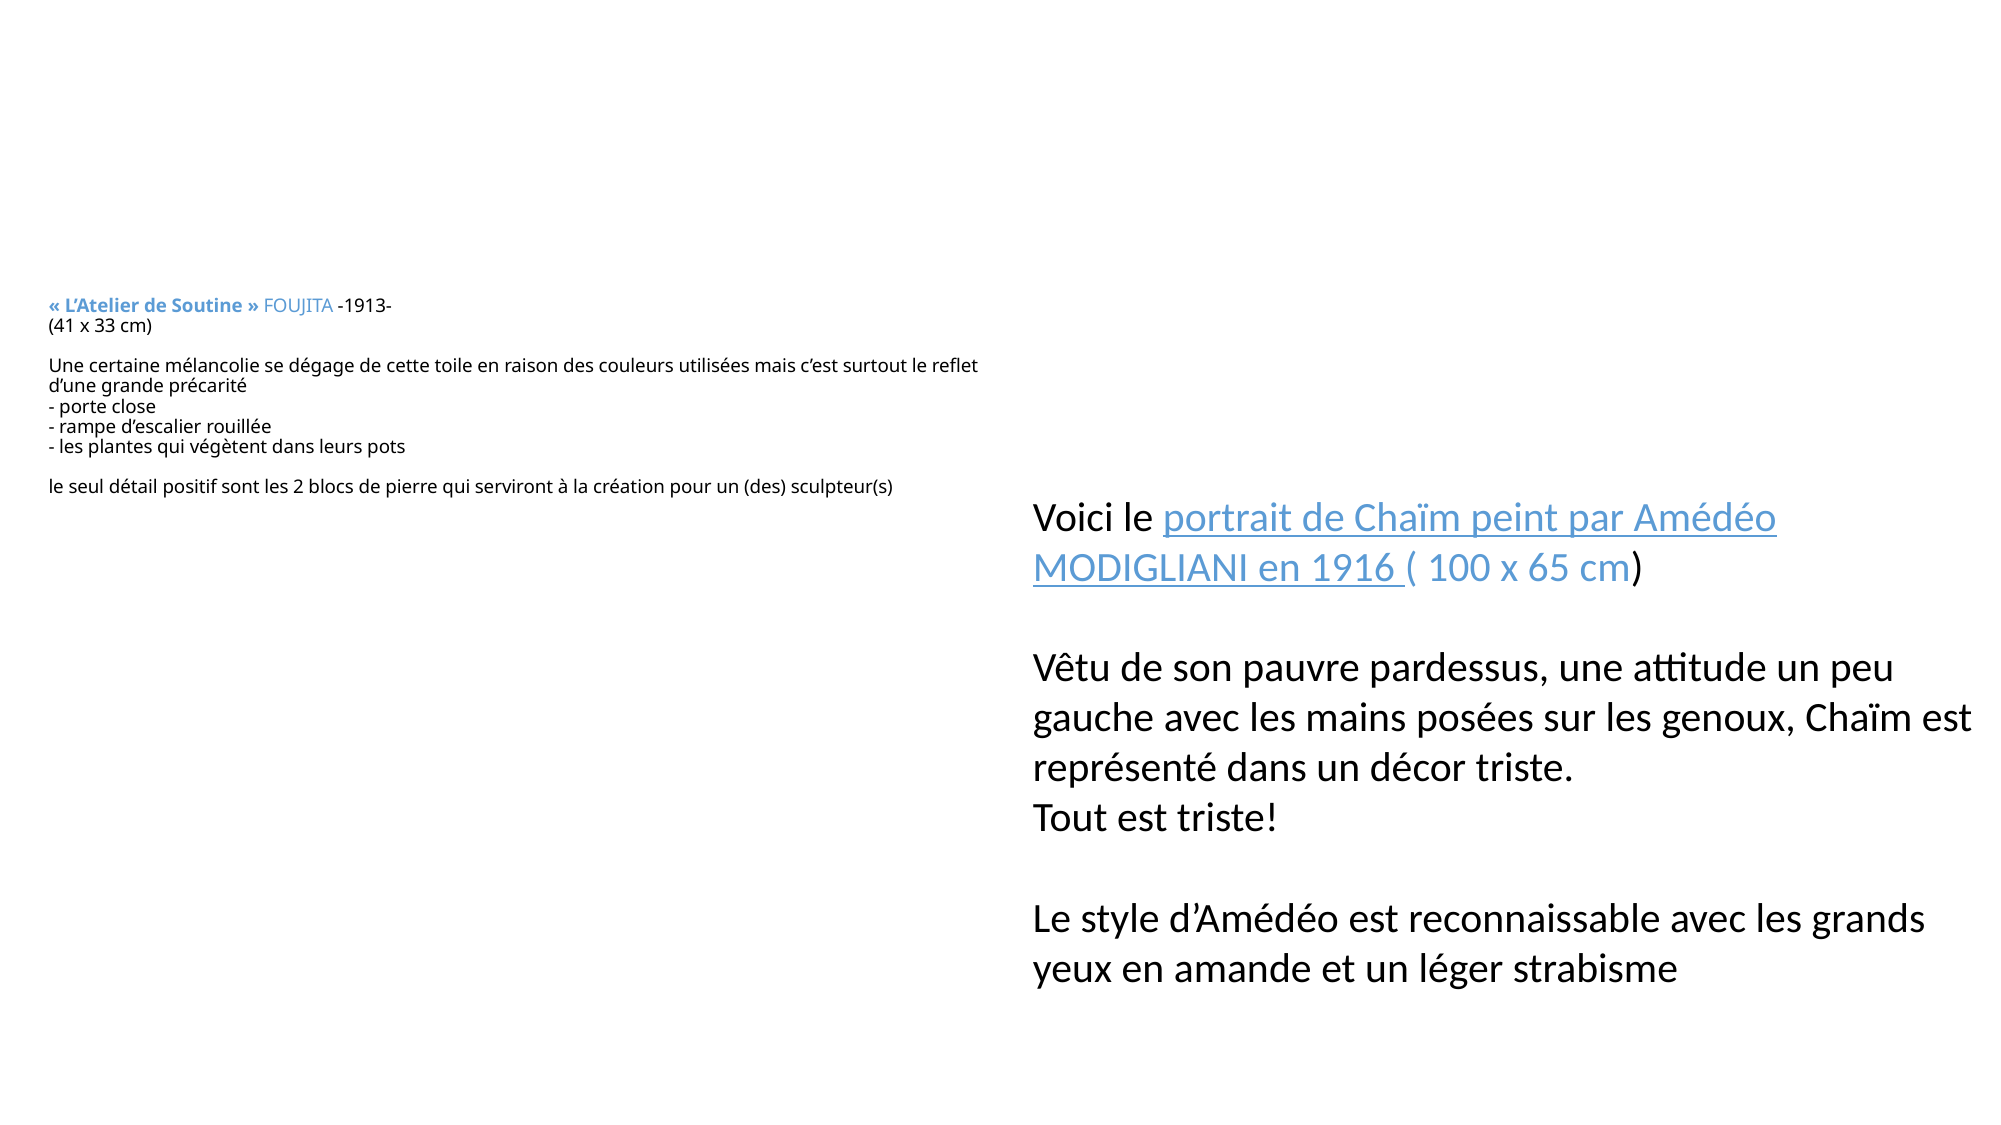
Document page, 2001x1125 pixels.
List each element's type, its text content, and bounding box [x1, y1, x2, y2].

text_box Voici le portrait de Chaïm peint par Amédéo MODIGLIANI en 1916 ( 100 x 65 cm) Vêtu de son pauvre pardessus, une attitude un peu gauche avec les mains posées sur les genoux, Chaïm est représenté dans un décor triste. Tout est triste! Le style d’Amédéo est reconnaissable avec les grands yeux en amande et un léger strabisme [1018, 482, 2000, 998]
title « L’Atelier de Soutine » FOUJITA -1913- (41 x 33 cm) Une certaine mélancolie se dégage de cette toile en raison des couleurs utilisées mais c’est surtout le reflet d’une grande précarité - porte close - rampe d’escalier rouillée - les plantes qui végètent dans leurs pots le seul détail positif sont les 2 blocs de pierre qui serviront à la création pour un (des) sculpteur(s) [33, 288, 1019, 506]
